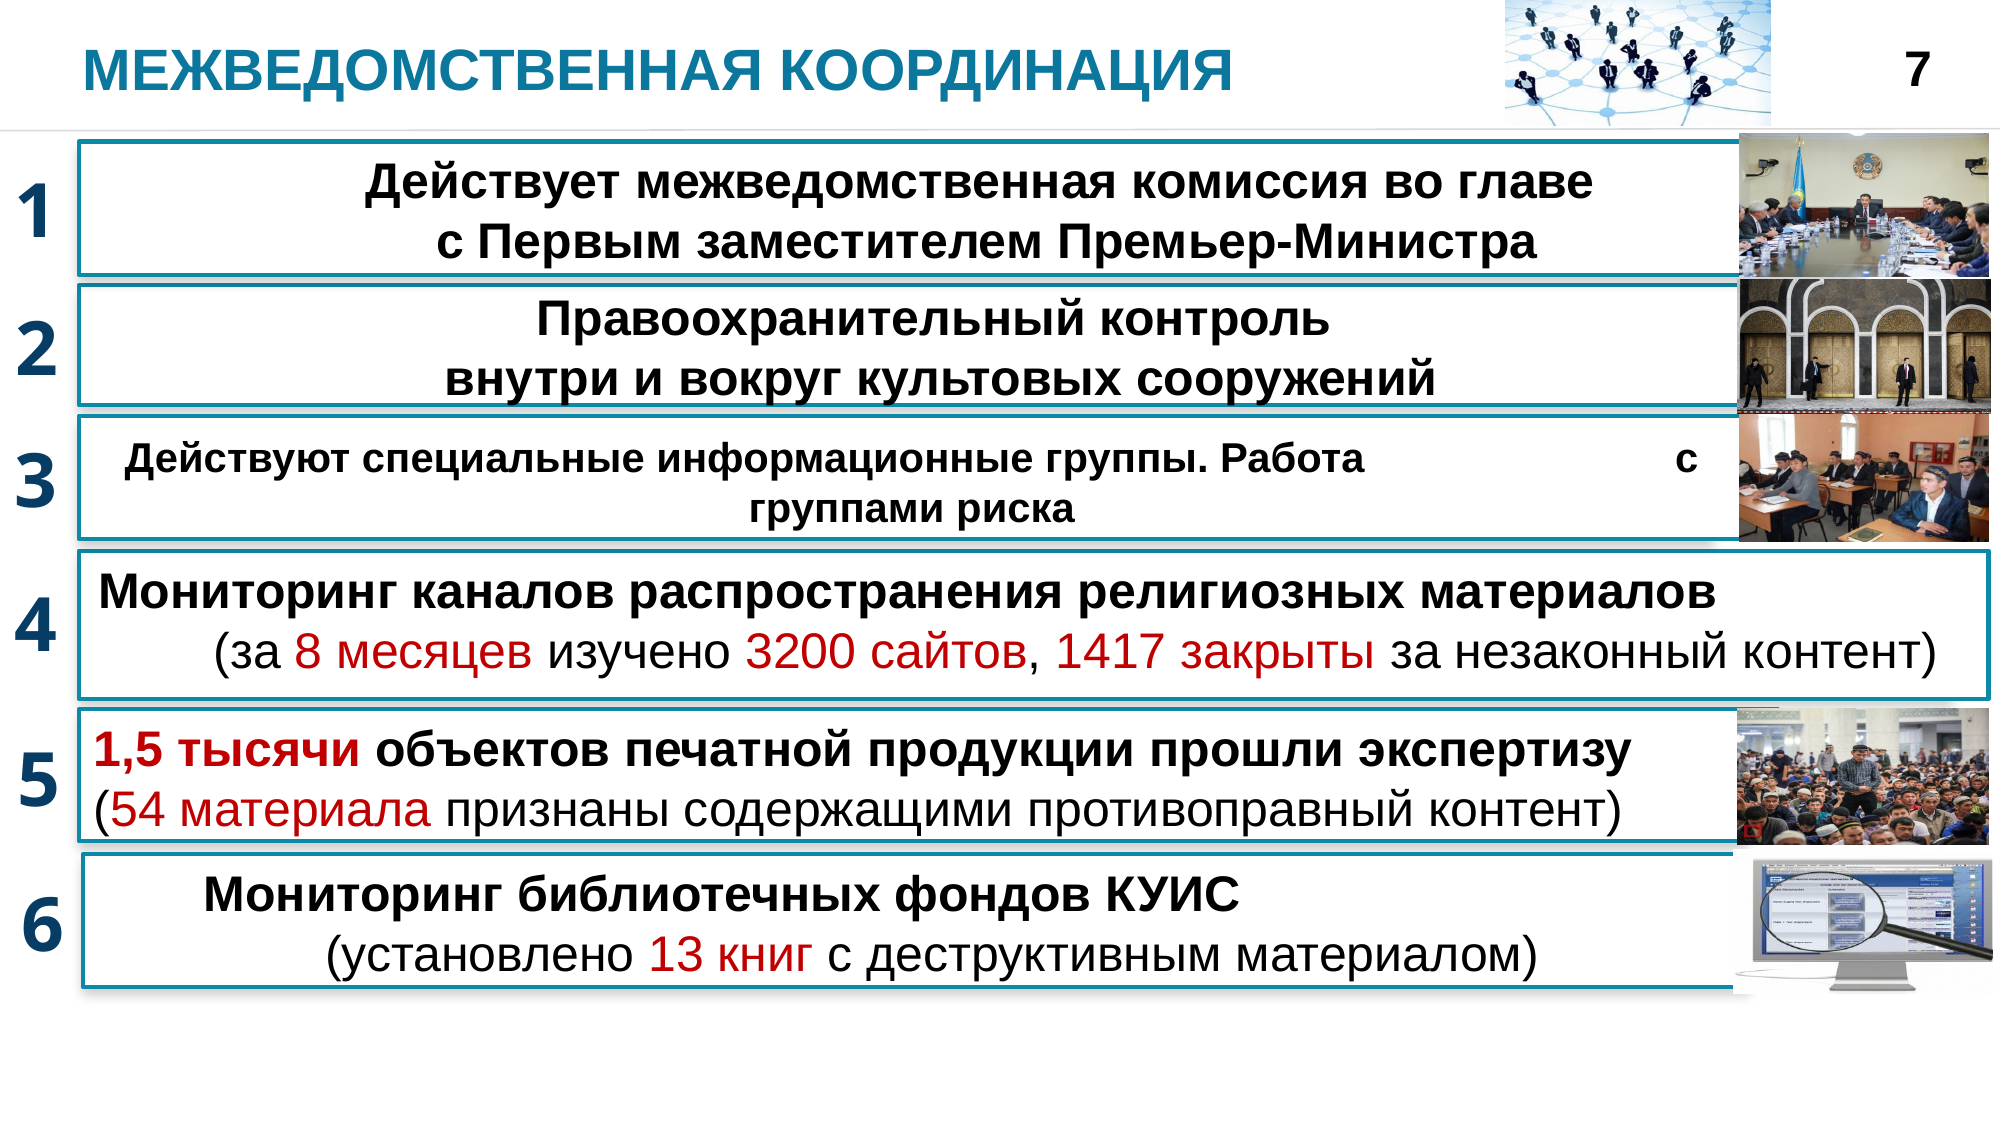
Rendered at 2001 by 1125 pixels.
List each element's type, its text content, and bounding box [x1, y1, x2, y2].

text_box Действуют специальные информационные группы. Работа с группами риска [77, 414, 1733, 541]
text_box Мониторинг библиотечных фондов КУИС (установлено 13 книг с деструктивным материалом) [81, 852, 1729, 989]
text_box 5 [3, 724, 83, 829]
text_box 1,5 тысячи объектов печатной продукции прошли экспертизу (54 материала признаны содержащими противоправный контент) [77, 707, 1737, 843]
text_box МЕЖВЕДОМСТВЕННАЯ КООРДИНАЦИЯ [67, 45, 1499, 89]
picture [1738, 133, 1989, 277]
text_box 6 [7, 868, 76, 974]
text_box Правоохранительный контроль внутри и вокруг культовых сооружений [77, 287, 1731, 407]
picture [1733, 849, 1993, 995]
picture [1505, 0, 1771, 126]
text_box 7 [1843, 29, 1948, 104]
text_box 3 [0, 425, 87, 530]
text_box Мониторинг каналов распространения религиозных материалов (за 8 месяцев изучено 3200 сайтов, 1417 закрыты за незаконный контент) [77, 549, 1991, 701]
picture [1737, 279, 1991, 542]
picture [1737, 708, 1989, 845]
text_box 4 [0, 568, 92, 674]
text_box 1 [0, 155, 88, 260]
text_box 2 [0, 292, 101, 398]
text_box Действует межведомственная комиссия во главе с Первым заместителем Премьер-Министра [77, 142, 1733, 277]
